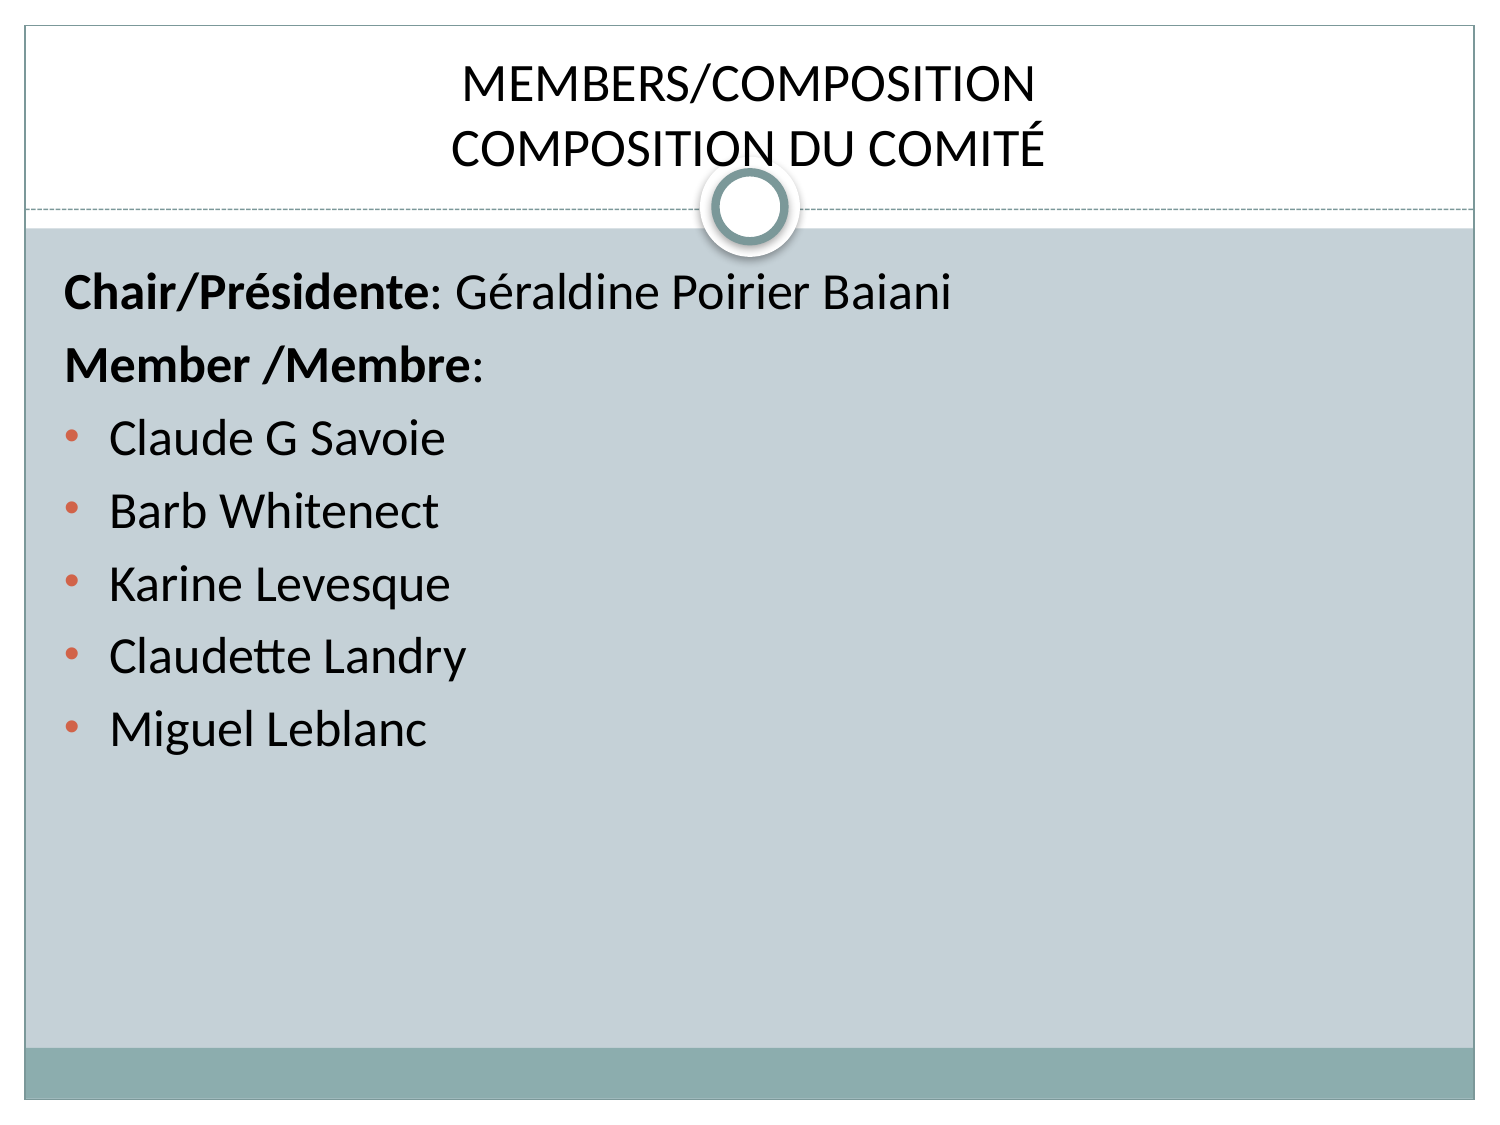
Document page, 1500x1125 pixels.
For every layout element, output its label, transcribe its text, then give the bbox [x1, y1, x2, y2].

list Chair/Présidente: Géraldine Poirier Baiani Member /Membre: Claude G Savoie Barb Whitenect Karine Levesque Claudette Landry Miguel Leblanc [49, 250, 1445, 1001]
title MEMBERS/COMPOSITION COMPOSITION DU COMITÉ [49, 37, 1450, 185]
